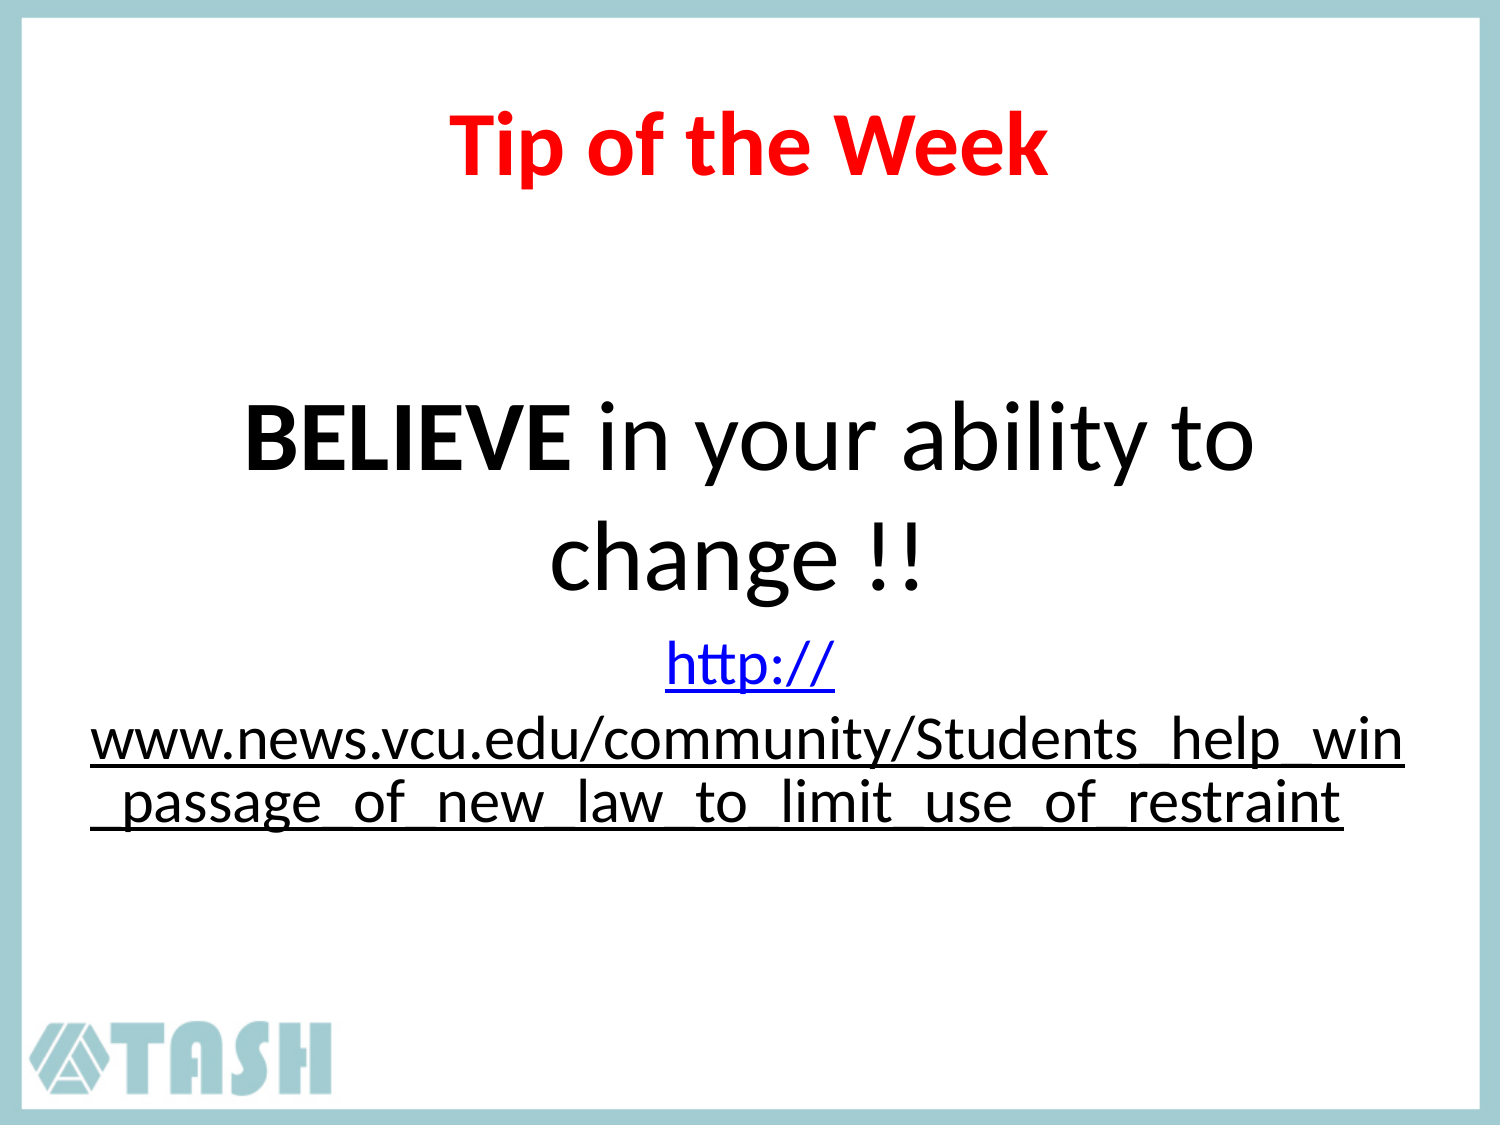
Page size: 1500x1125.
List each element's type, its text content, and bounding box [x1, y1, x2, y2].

list BELIEVE in your ability to change !! http://www.news.vcu.edu/community/Students_help_win_passage_of_new_law_to_limit_use_of_restraint [75, 262, 1425, 1005]
picture [0, 0, 1500, 1125]
title Tip of the Week [75, 45, 1425, 233]
